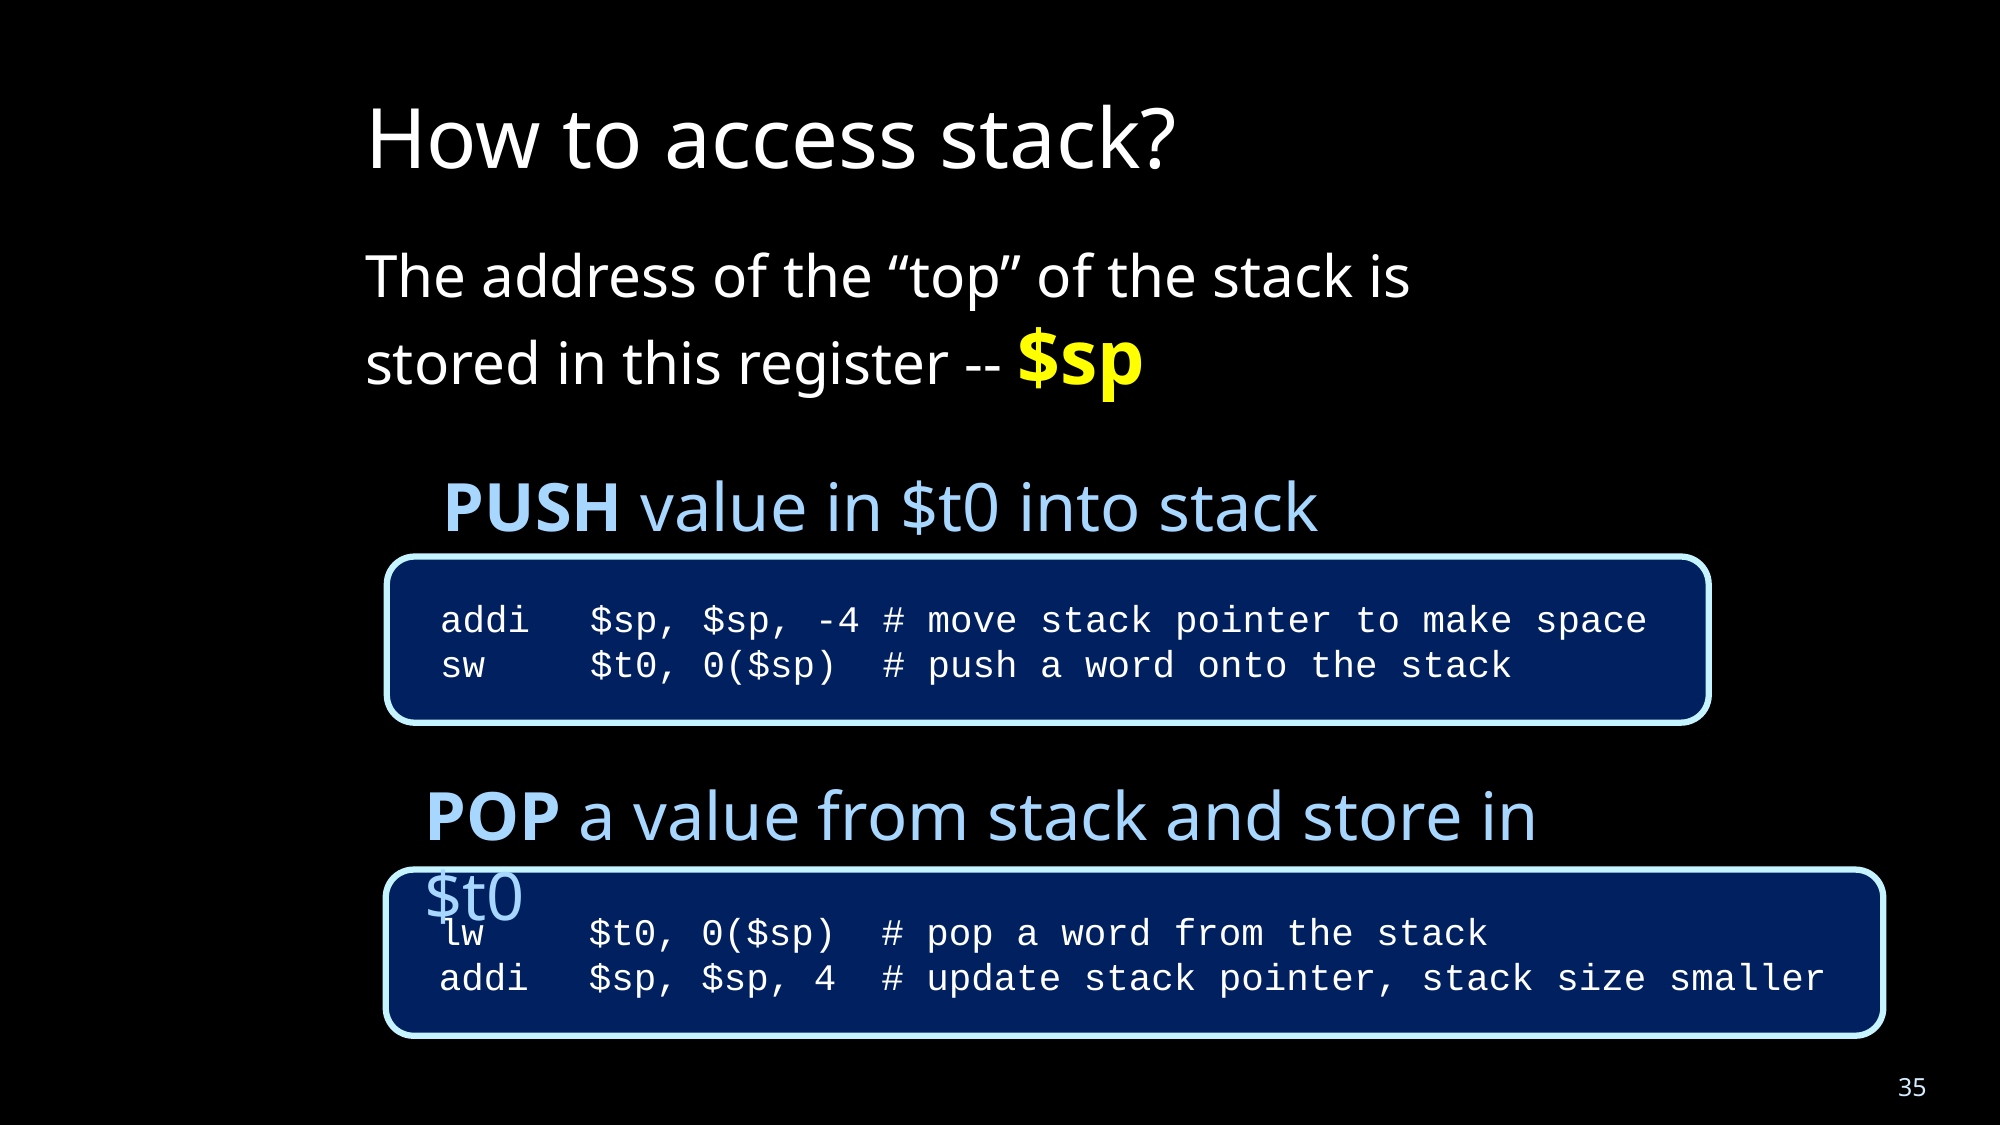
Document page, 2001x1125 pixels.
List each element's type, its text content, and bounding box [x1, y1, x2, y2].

text_box How to access stack? [350, 78, 1248, 193]
text_box addi $sp, $sp, -4 # move stack pointer to make space sw $t0, 0($sp) # push a word onto the stack [386, 556, 1709, 723]
slide_number 35 [1883, 1052, 1984, 1113]
text_box lw $t0, 0($sp) # pop a word from the stack addi $sp, $sp, 4 # update stack pointer, stack size smaller [385, 869, 1884, 1036]
text_box The address of the “top” of the stack is stored in this register -- $sp [350, 231, 1532, 407]
text_box POP a value from stack and store in $t0 [409, 766, 1579, 941]
text_box PUSH value in $t0 into stack [428, 457, 1456, 553]
